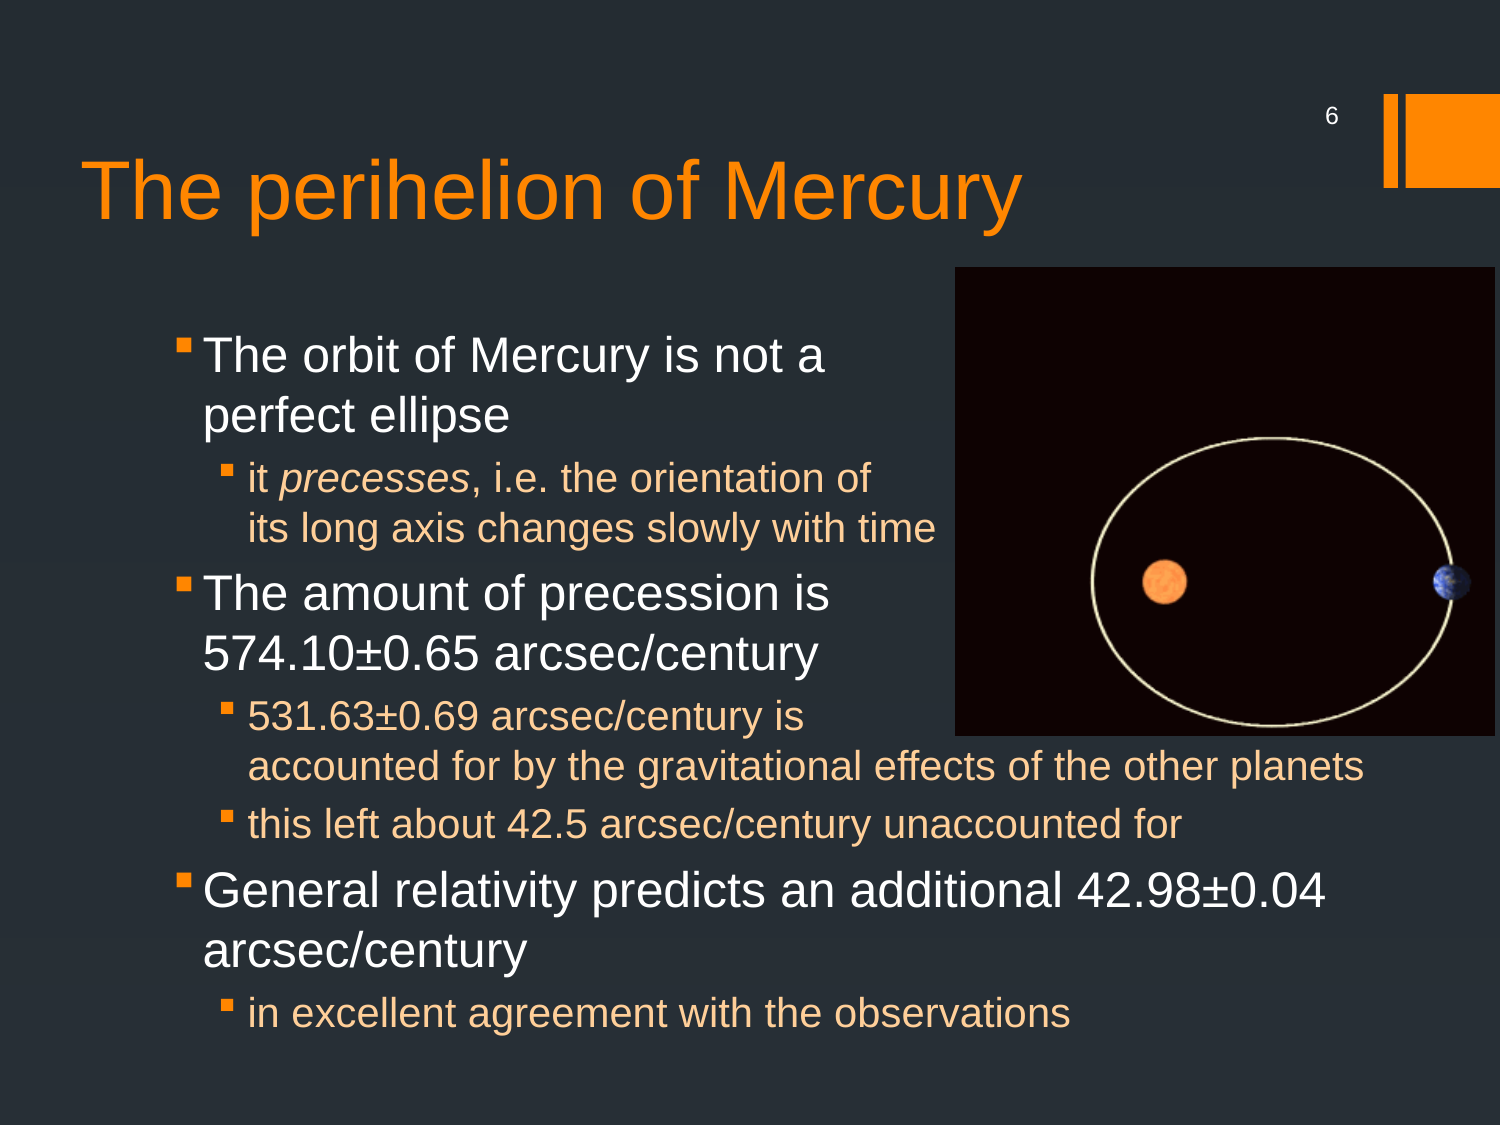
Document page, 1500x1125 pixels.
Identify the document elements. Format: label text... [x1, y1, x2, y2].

list The orbit of Mercury is not a perfect ellipse it precesses, i.e. the orientation of its long axis changes slowly with time The amount of precession is 574.10±0.65 arcsec/century 531.63±0.69 arcsec/century is accounted for by the gravitational effects of the other planets this left about 42.5 arcsec/century unaccounted for General relativity predicts an additional 42.98±0.04 arcsec/century in excellent agreement with the observations [150, 314, 1436, 1094]
picture [954, 266, 1495, 737]
slide_number 6 [1199, 90, 1355, 140]
title The perihelion of Mercury [64, 54, 1199, 244]
